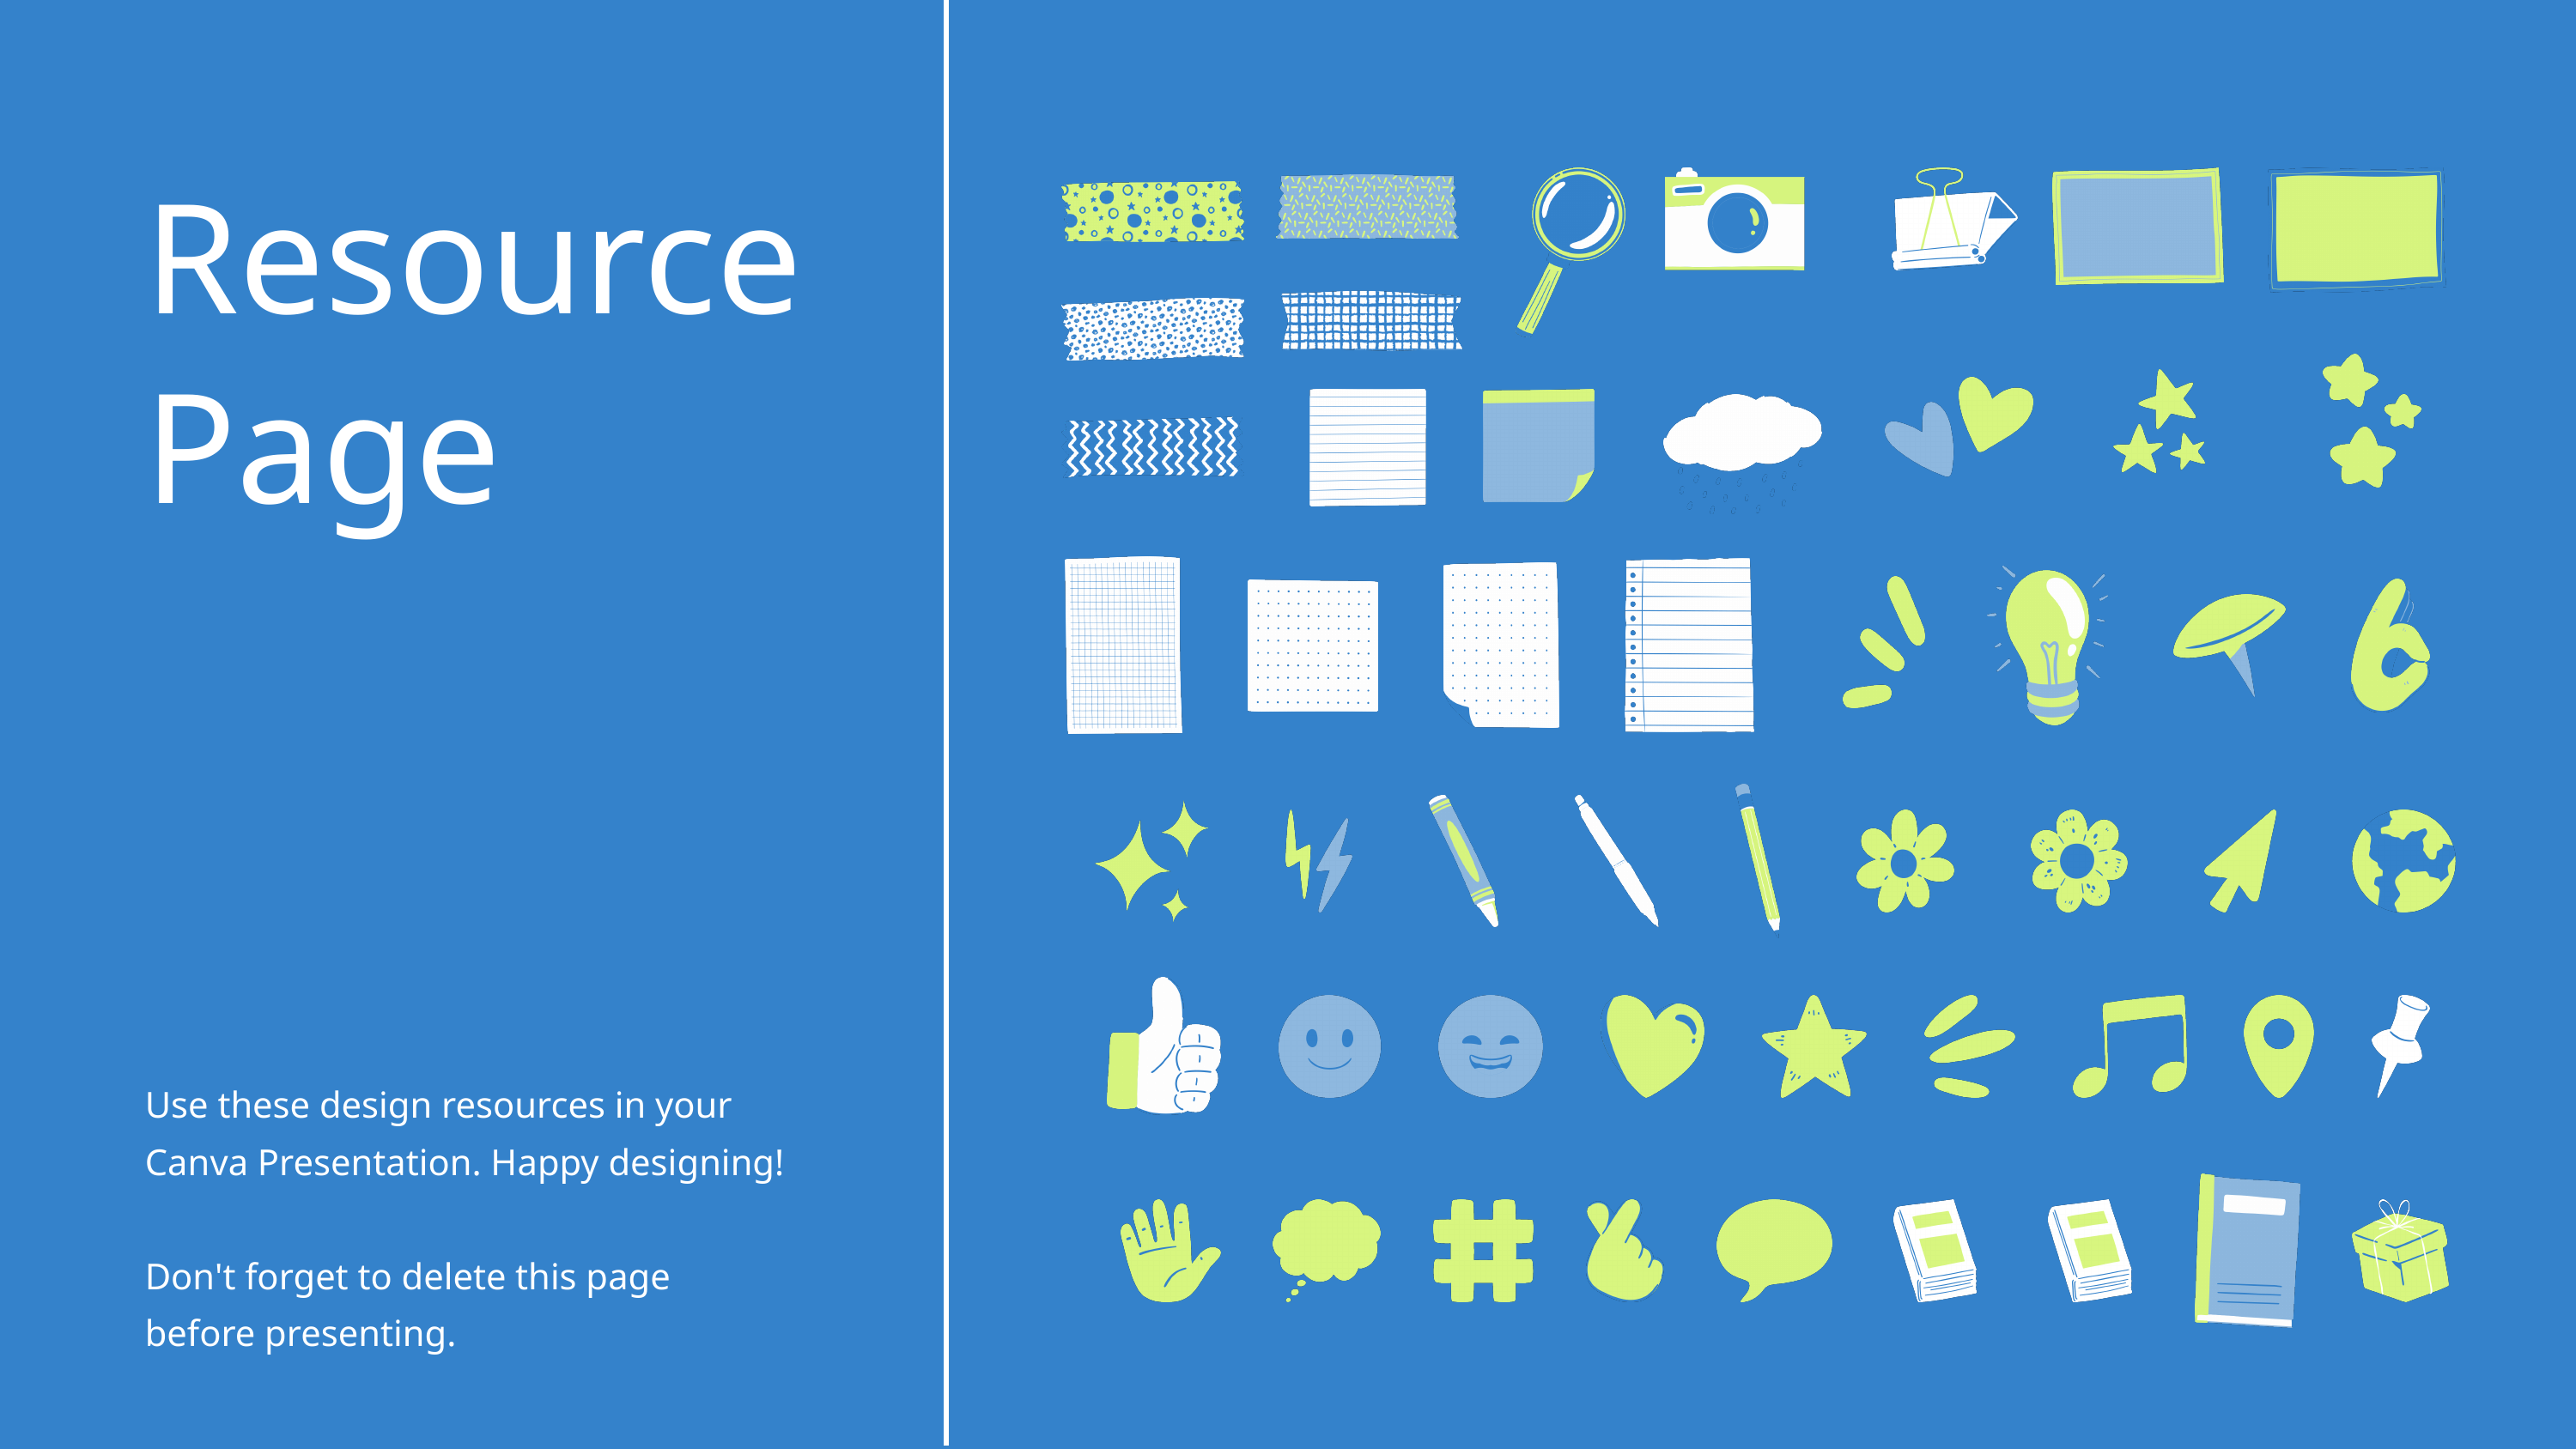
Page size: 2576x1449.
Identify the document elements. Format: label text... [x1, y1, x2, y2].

picture [2268, 167, 2447, 294]
picture [1716, 1199, 1832, 1303]
picture [1884, 374, 2033, 478]
picture [1443, 562, 1559, 729]
picture [1061, 181, 1245, 242]
picture [1095, 799, 1210, 923]
picture [2371, 994, 2430, 1098]
picture [1280, 289, 1463, 352]
picture [1309, 388, 1426, 506]
picture [2352, 1199, 2450, 1303]
picture [1585, 1199, 1664, 1303]
picture [1735, 784, 1780, 938]
picture [1663, 394, 1823, 514]
picture [1600, 994, 1704, 1098]
picture [1761, 994, 1867, 1098]
picture [1664, 167, 1807, 270]
picture [2244, 994, 2314, 1098]
picture [2052, 167, 2224, 285]
picture [2113, 369, 2205, 473]
picture [1856, 809, 1954, 913]
picture [1515, 167, 1625, 337]
picture [2352, 809, 2456, 913]
picture [2073, 994, 2187, 1098]
picture [2203, 809, 2276, 913]
text_box Use these design resources in your Canva Presentation. Happy designing! Don't forget to delete this page before presenting. [144, 1068, 858, 1354]
picture [1285, 809, 1353, 913]
picture [1106, 977, 1221, 1116]
picture [1065, 556, 1182, 735]
picture [1624, 558, 1754, 733]
picture [1248, 579, 1379, 712]
picture [2195, 1173, 2300, 1329]
picture [1061, 298, 1245, 361]
picture [1924, 994, 2016, 1098]
picture [1842, 576, 1925, 708]
picture [2351, 579, 2430, 712]
picture [2173, 593, 2286, 697]
picture [2030, 809, 2128, 913]
picture [1278, 994, 1382, 1098]
picture [1120, 1199, 1221, 1303]
picture [1483, 388, 1595, 502]
picture [1061, 416, 1245, 479]
picture [1429, 795, 1498, 927]
picture [1276, 174, 1459, 239]
picture [1433, 1199, 1534, 1303]
picture [1574, 795, 1659, 927]
picture [1438, 994, 1543, 1098]
picture [1987, 566, 2108, 725]
picture [1884, 1199, 1988, 1303]
picture [1273, 1199, 1382, 1303]
text_box Resource Page [144, 154, 858, 534]
picture [2322, 354, 2421, 488]
picture [1892, 167, 2018, 270]
picture [2039, 1199, 2143, 1303]
